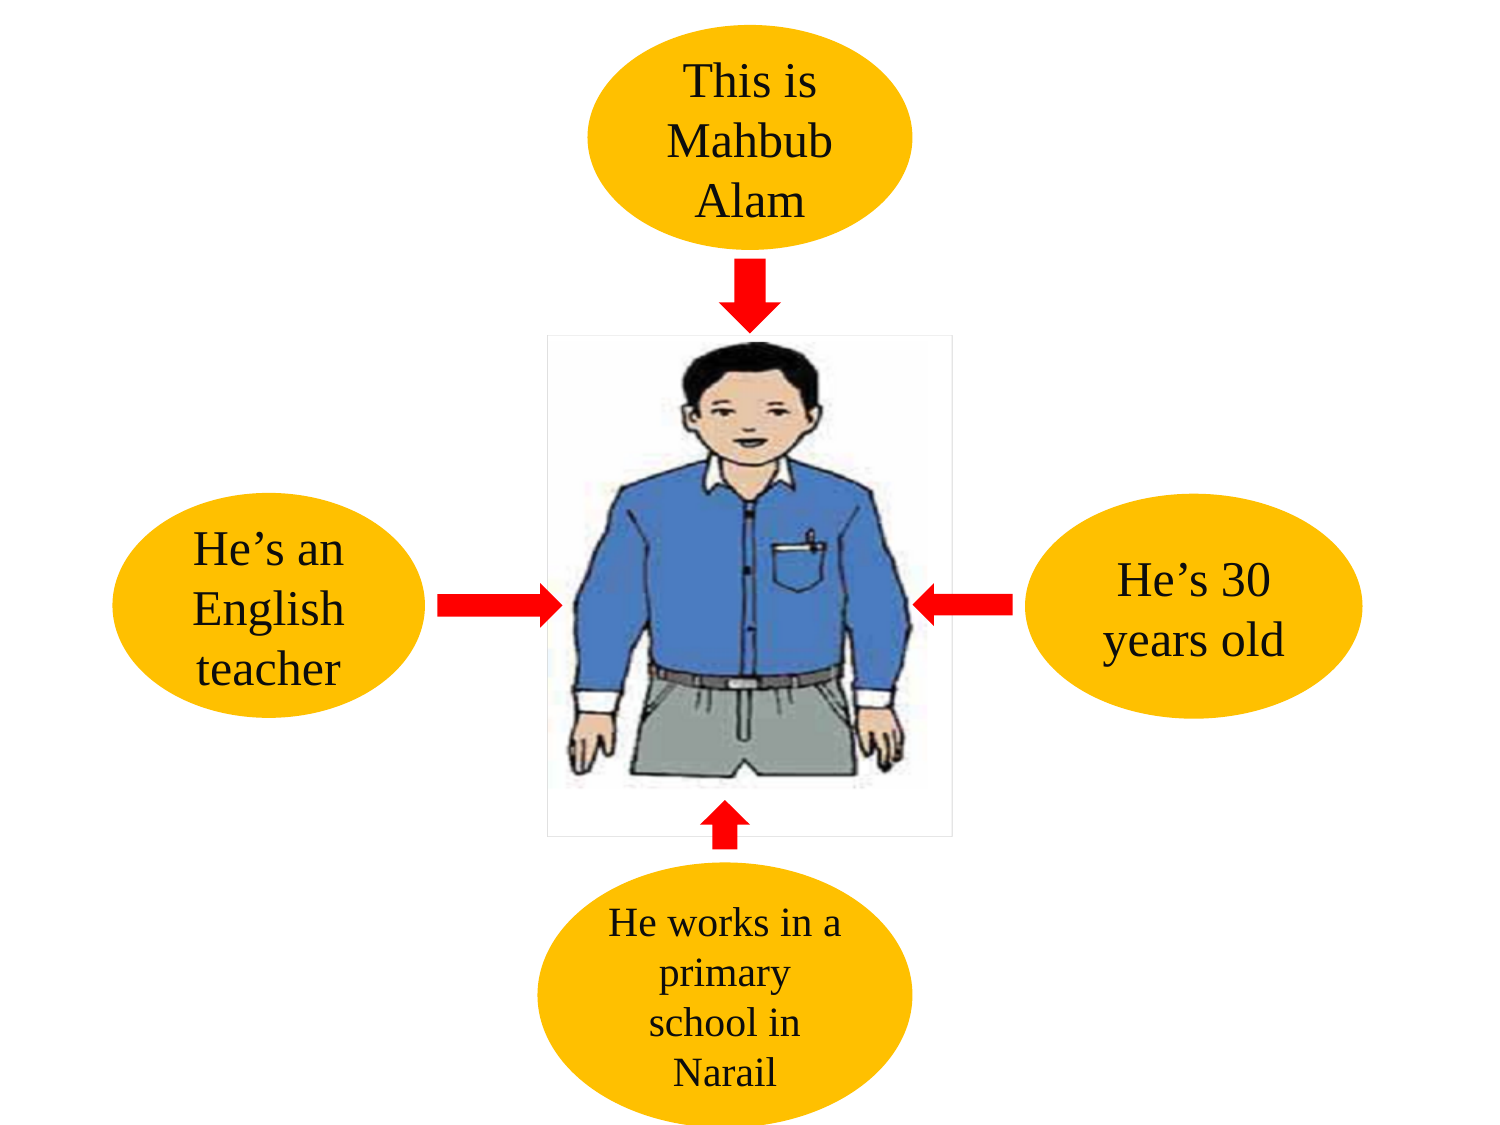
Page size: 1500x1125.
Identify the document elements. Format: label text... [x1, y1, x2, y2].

text_box [960, 591, 1015, 618]
picture [545, 333, 955, 838]
text_box [435, 581, 540, 630]
text_box This is Mahbub Alam [585, 22, 915, 253]
text_box He works in a primary school in Narail [535, 860, 915, 1125]
text_box [716, 256, 784, 332]
text_box He’s an English teacher [110, 490, 428, 720]
text_box He’s 30 years old [1022, 491, 1365, 721]
text_box [710, 847, 740, 852]
